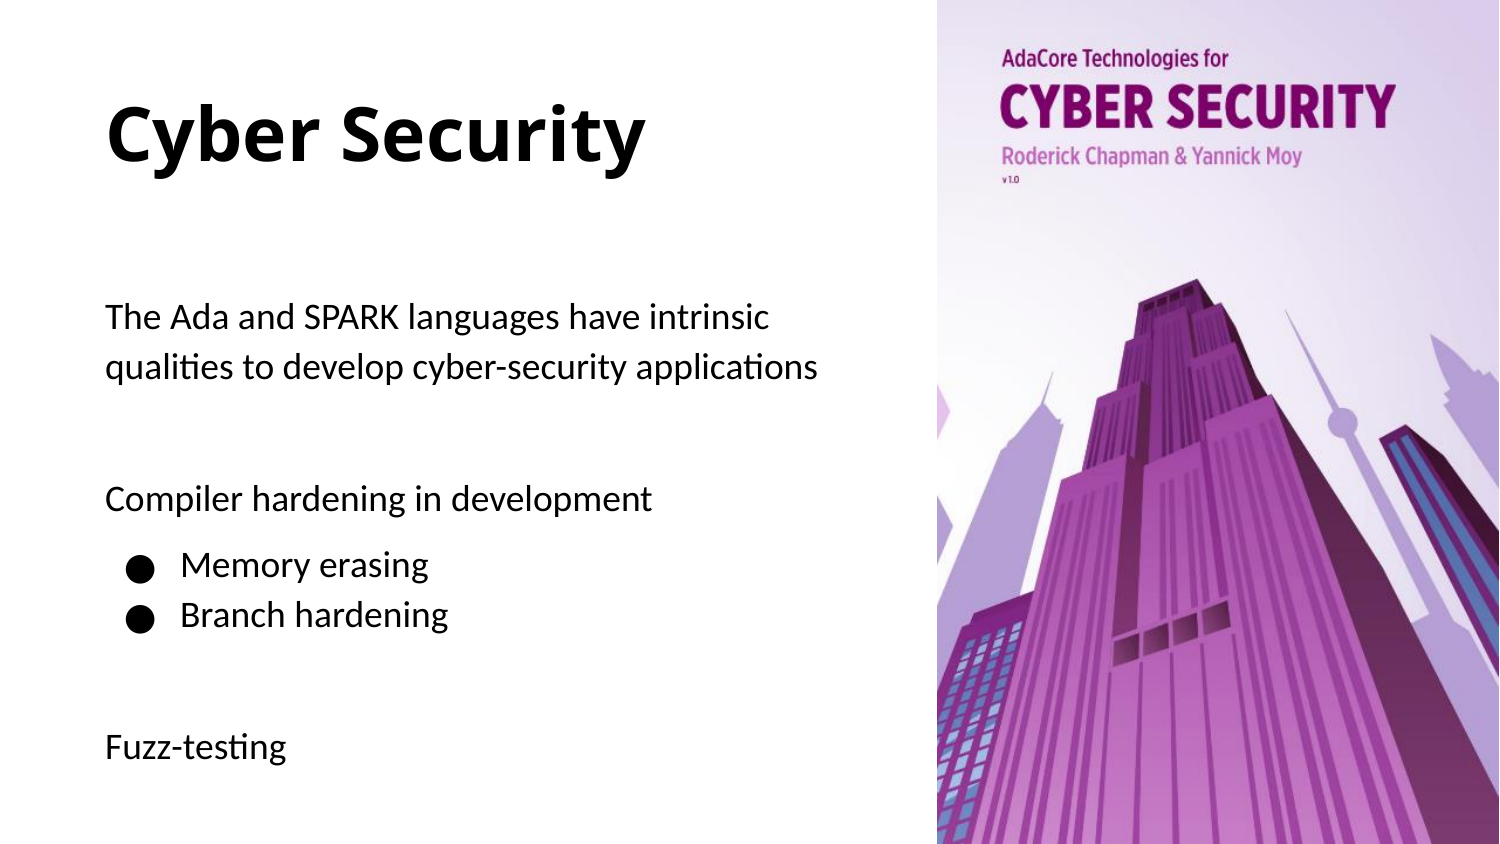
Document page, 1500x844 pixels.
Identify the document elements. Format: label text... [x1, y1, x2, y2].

picture [936, 0, 1499, 844]
list The Ada and SPARK languages have intrinsic qualities to develop cyber-security applications Compiler hardening in development Memory erasing Branch hardening Fuzz-testing [93, 282, 904, 779]
list Cyber Security [93, 79, 931, 183]
